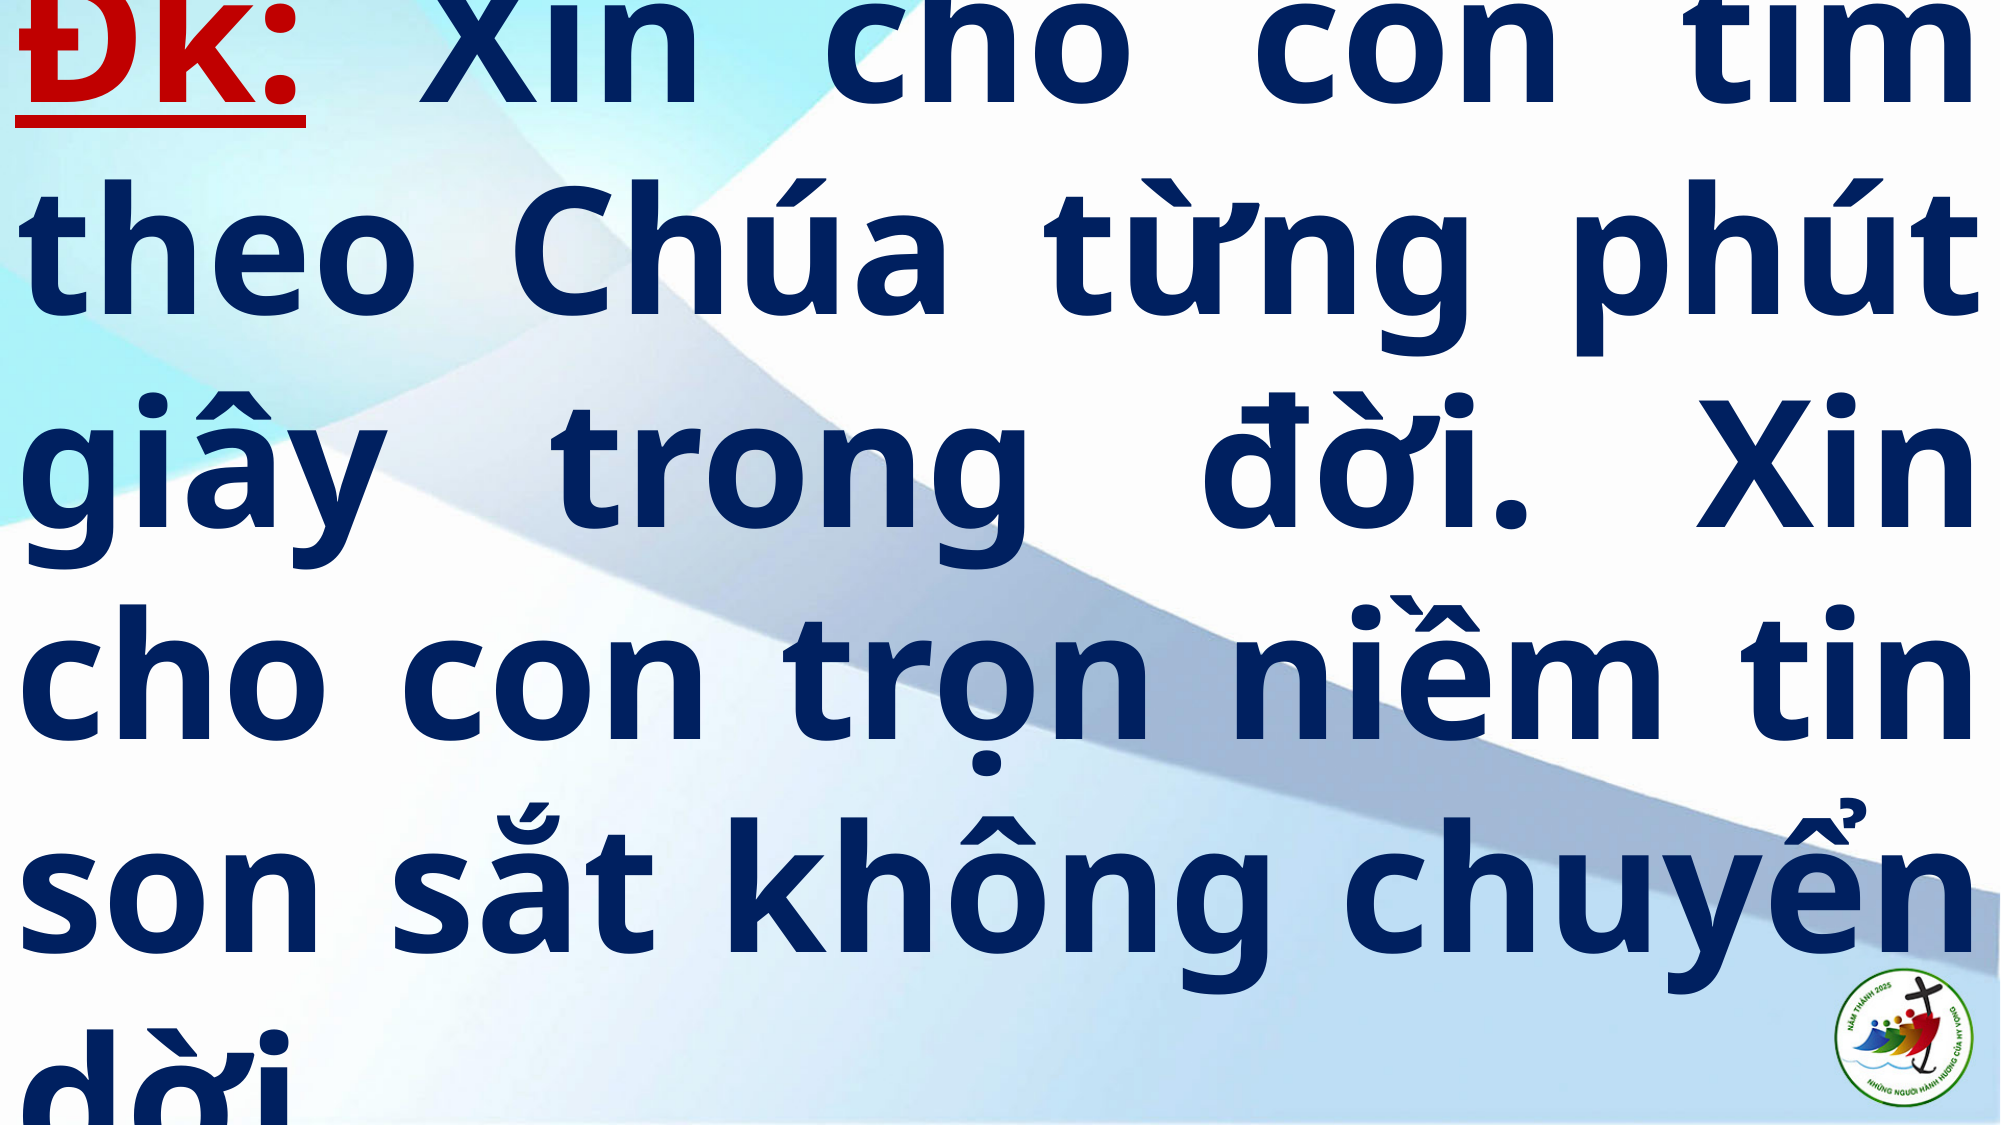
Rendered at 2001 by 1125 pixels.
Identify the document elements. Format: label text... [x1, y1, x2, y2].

title Đk: Xin cho con tìm theo Chúa từng phút giây trong đời. Xin cho con trọn niềm tin son sắt không chuyển dời… [0, 0, 2000, 1125]
